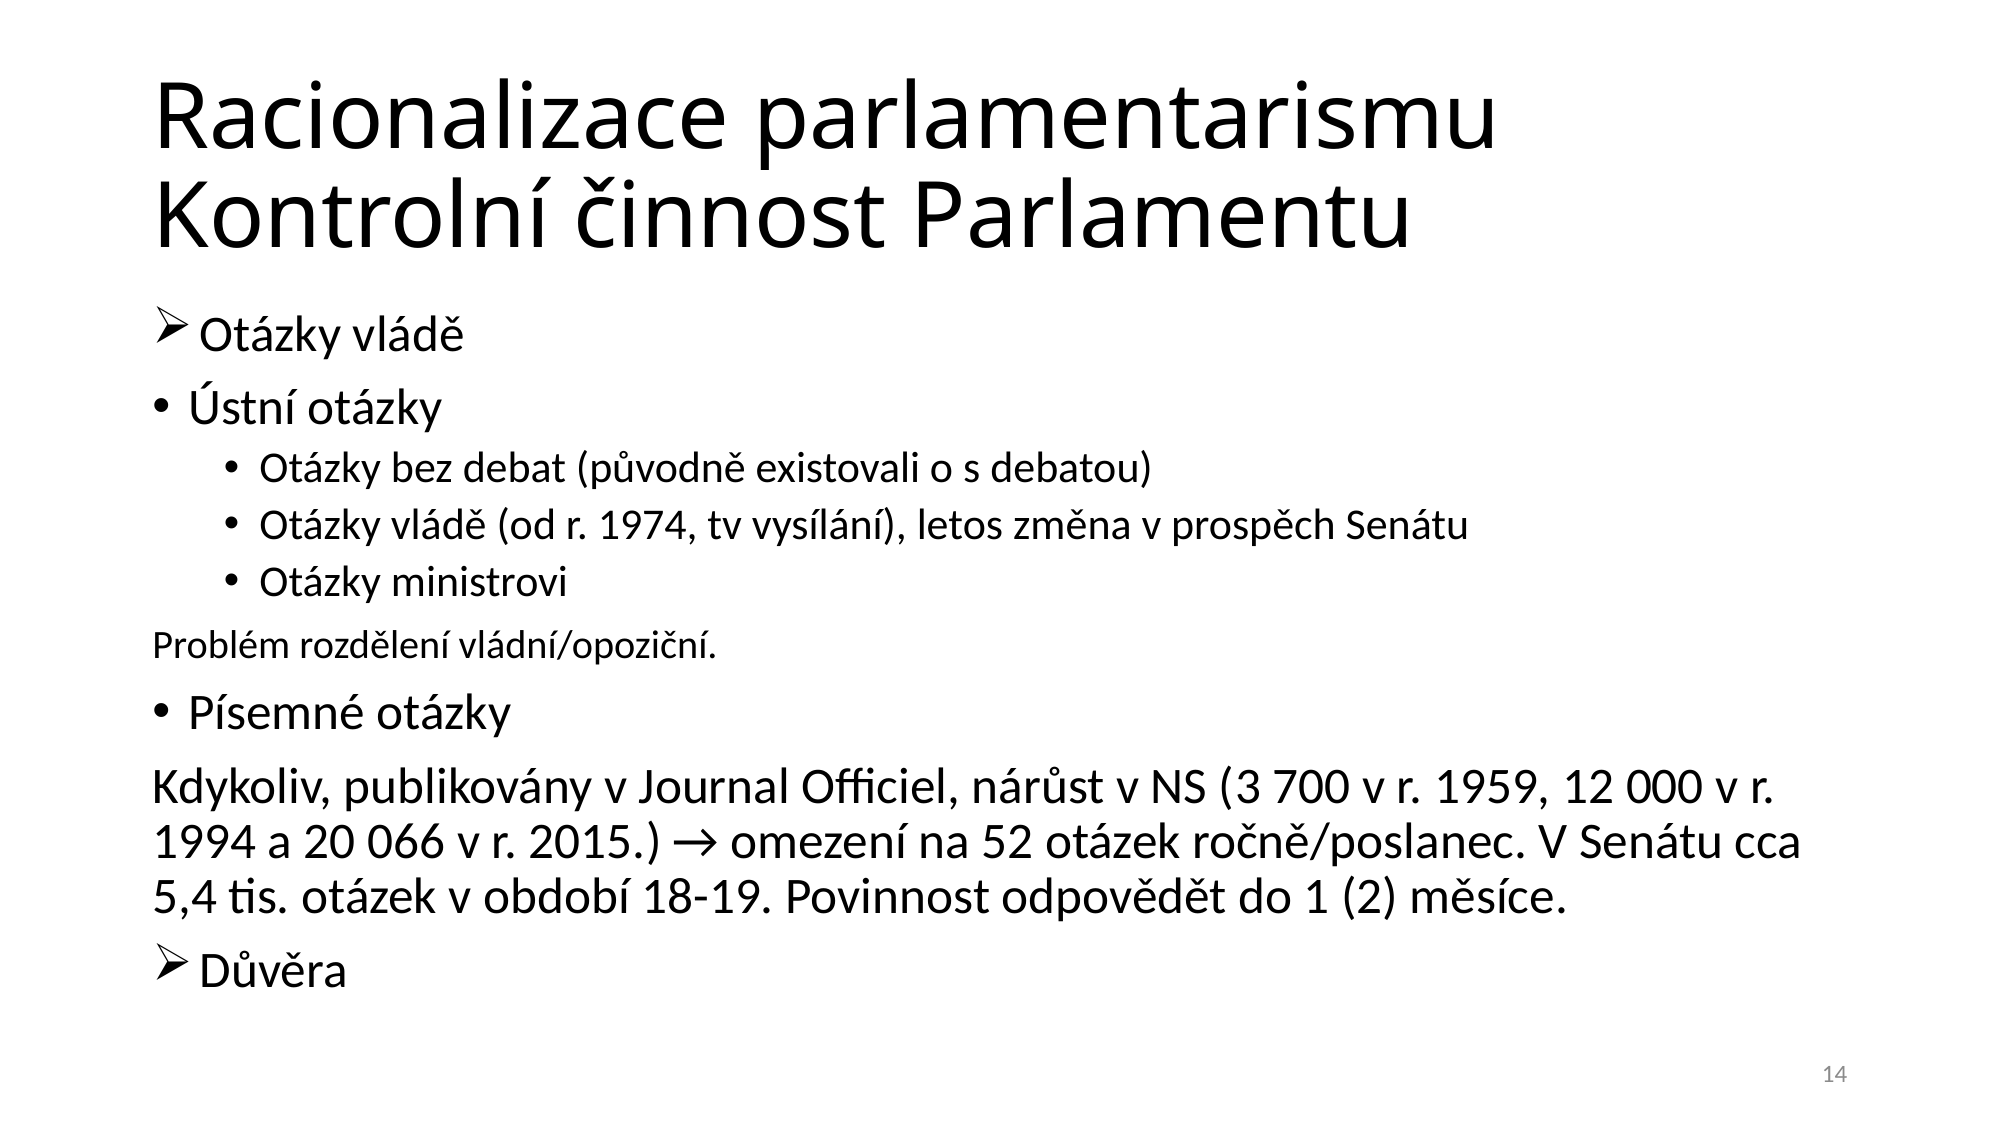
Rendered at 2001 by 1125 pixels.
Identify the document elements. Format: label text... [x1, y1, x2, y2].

slide_number 14 [1412, 1042, 1863, 1103]
list Otázky vládě Ústní otázky Otázky bez debat (původně existovali o s debatou) Otázky vládě (od r. 1974, tv vysílání), letos změna v prospěch Senátu Otázky ministrovi Problém rozdělení vládní/opoziční. Písemné otázky Kdykoliv, publikovány v Journal Officiel, nárůst v NS (3 700 v r. 1959, 12 000 v r. 1994 a 20 066 v r. 2015.) → omezení na 52 otázek ročně/poslanec. V Senátu cca 5,4 tis. otázek v období 18-19. Povinnost odpovědět do 1 (2) měsíce. Důvěra [137, 299, 1863, 1014]
title Racionalizace parlamentarismu Kontrolní činnost Parlamentu [137, 59, 1863, 278]
